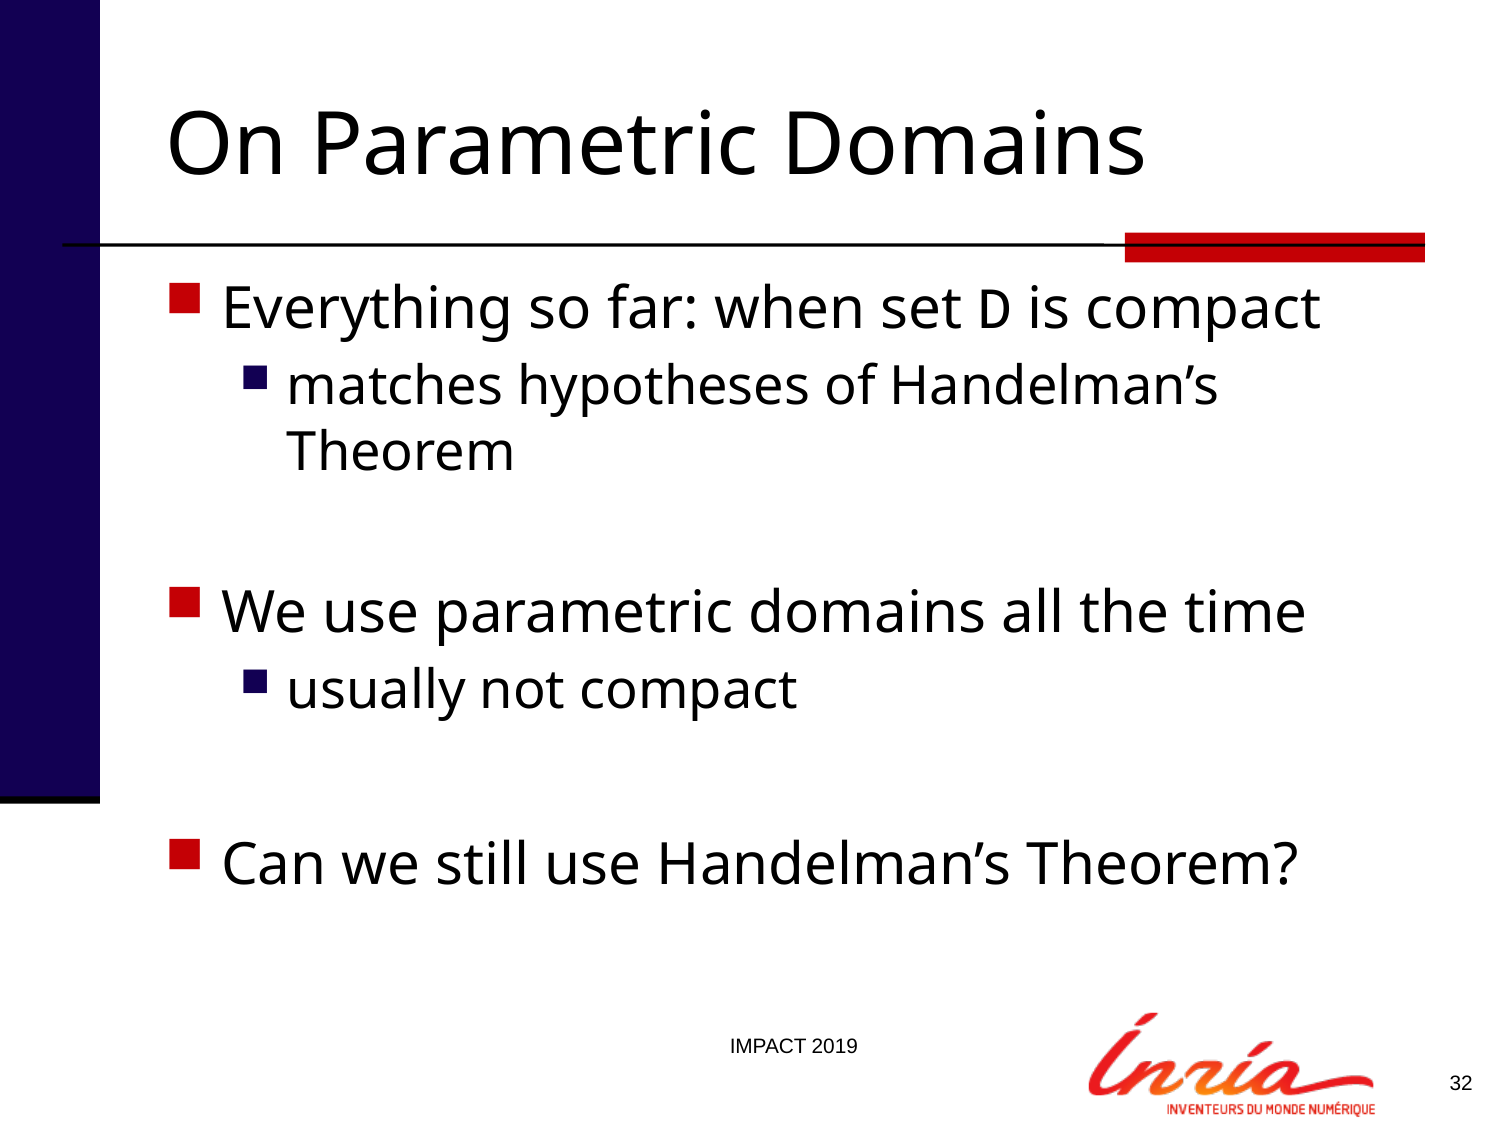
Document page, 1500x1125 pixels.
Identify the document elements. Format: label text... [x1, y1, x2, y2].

list Everything so far: when set D is compact matches hypotheses of Handelman’s Theorem We use parametric domains all the time usually not compact Can we still use Handelman’s Theorem? [149, 262, 1426, 1006]
picture [1073, 1006, 1391, 1125]
slide_number 32 [1174, 1062, 1488, 1101]
title On Parametric Domains [149, 45, 1426, 234]
footer IMPACT 2019 [549, 1024, 1038, 1101]
